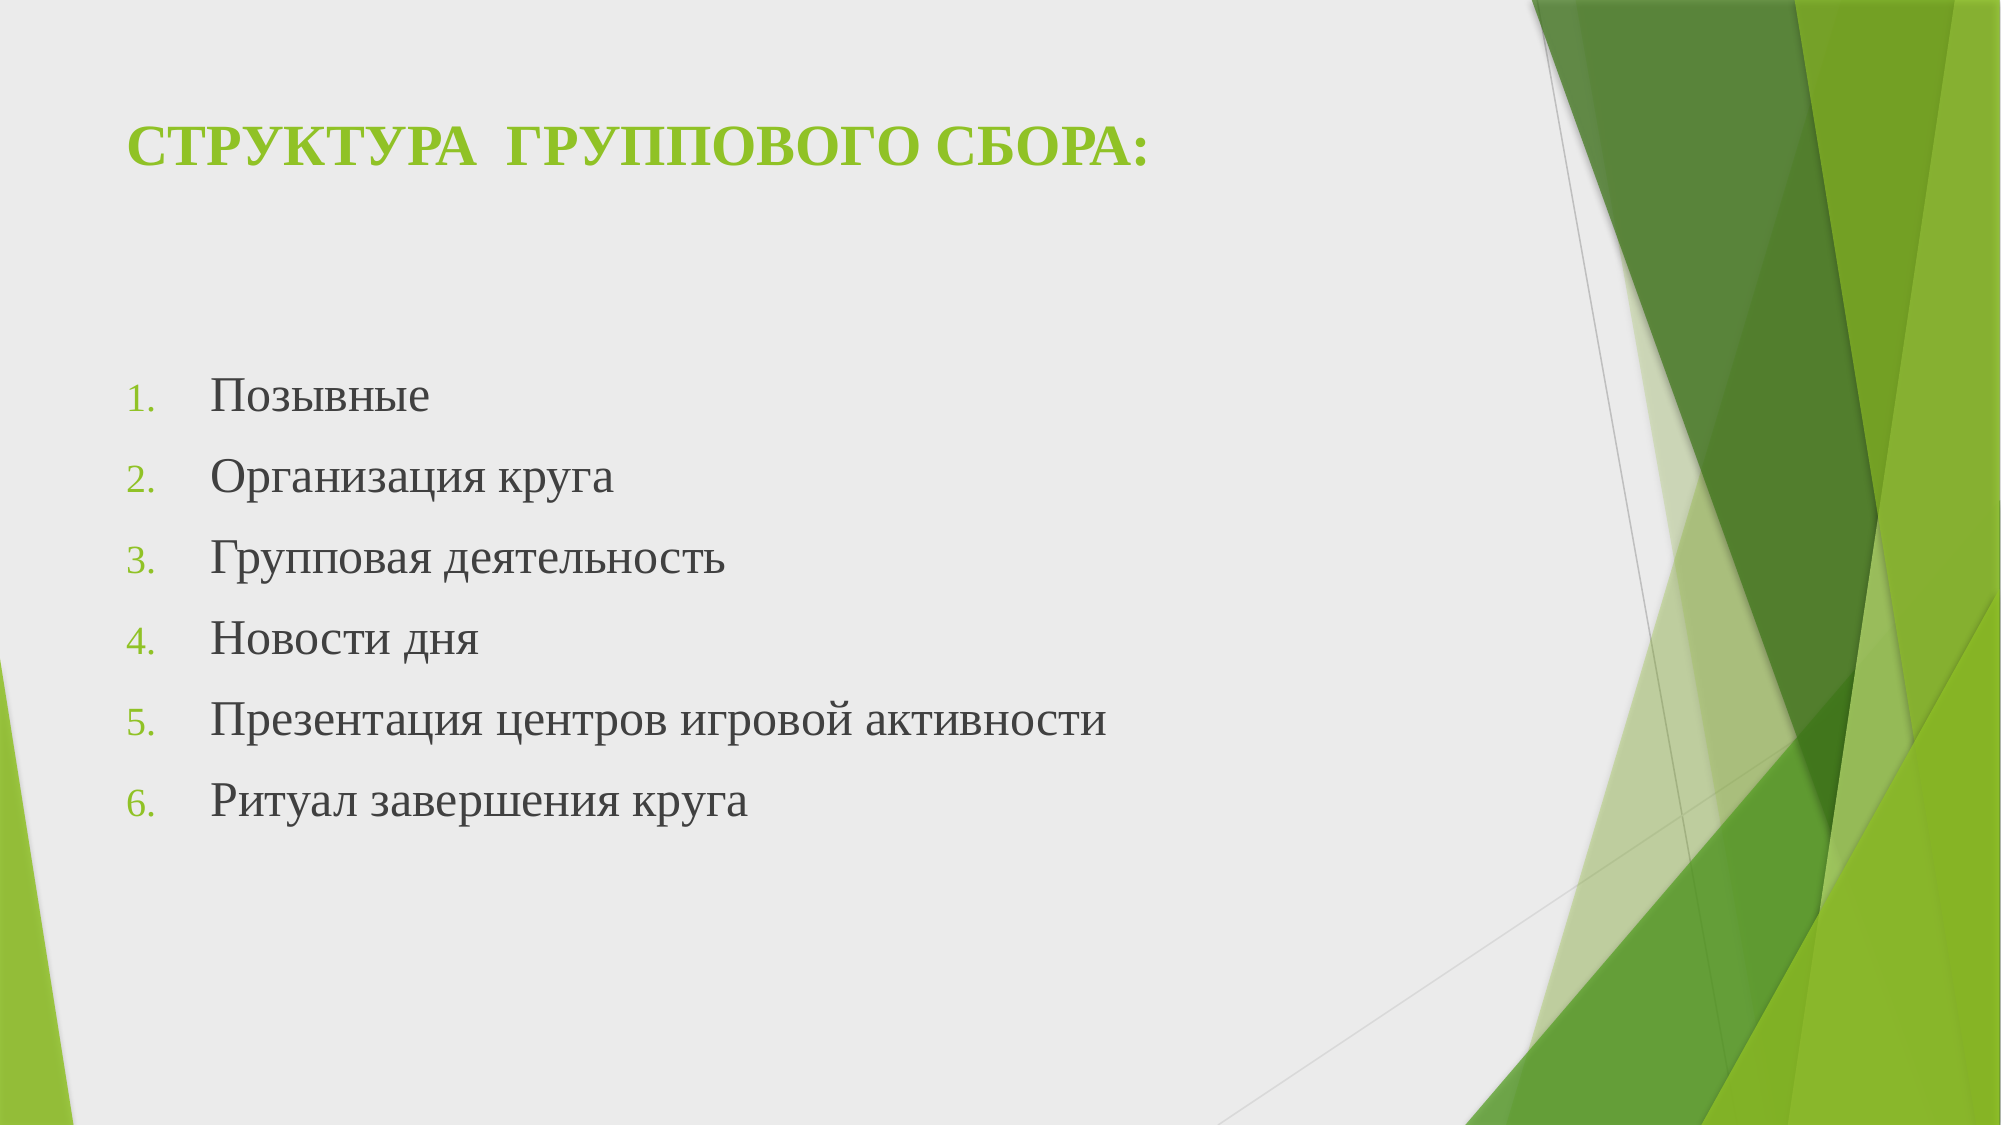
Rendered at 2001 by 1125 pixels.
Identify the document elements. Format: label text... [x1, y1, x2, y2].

title СТРУКТУРА ГРУППОВОГО СБОРА: [111, 99, 1522, 317]
list Позывные Организация круга Групповая деятельность Новости дня Презентация центров игровой активности Ритуал завершения круга [111, 354, 1522, 992]
